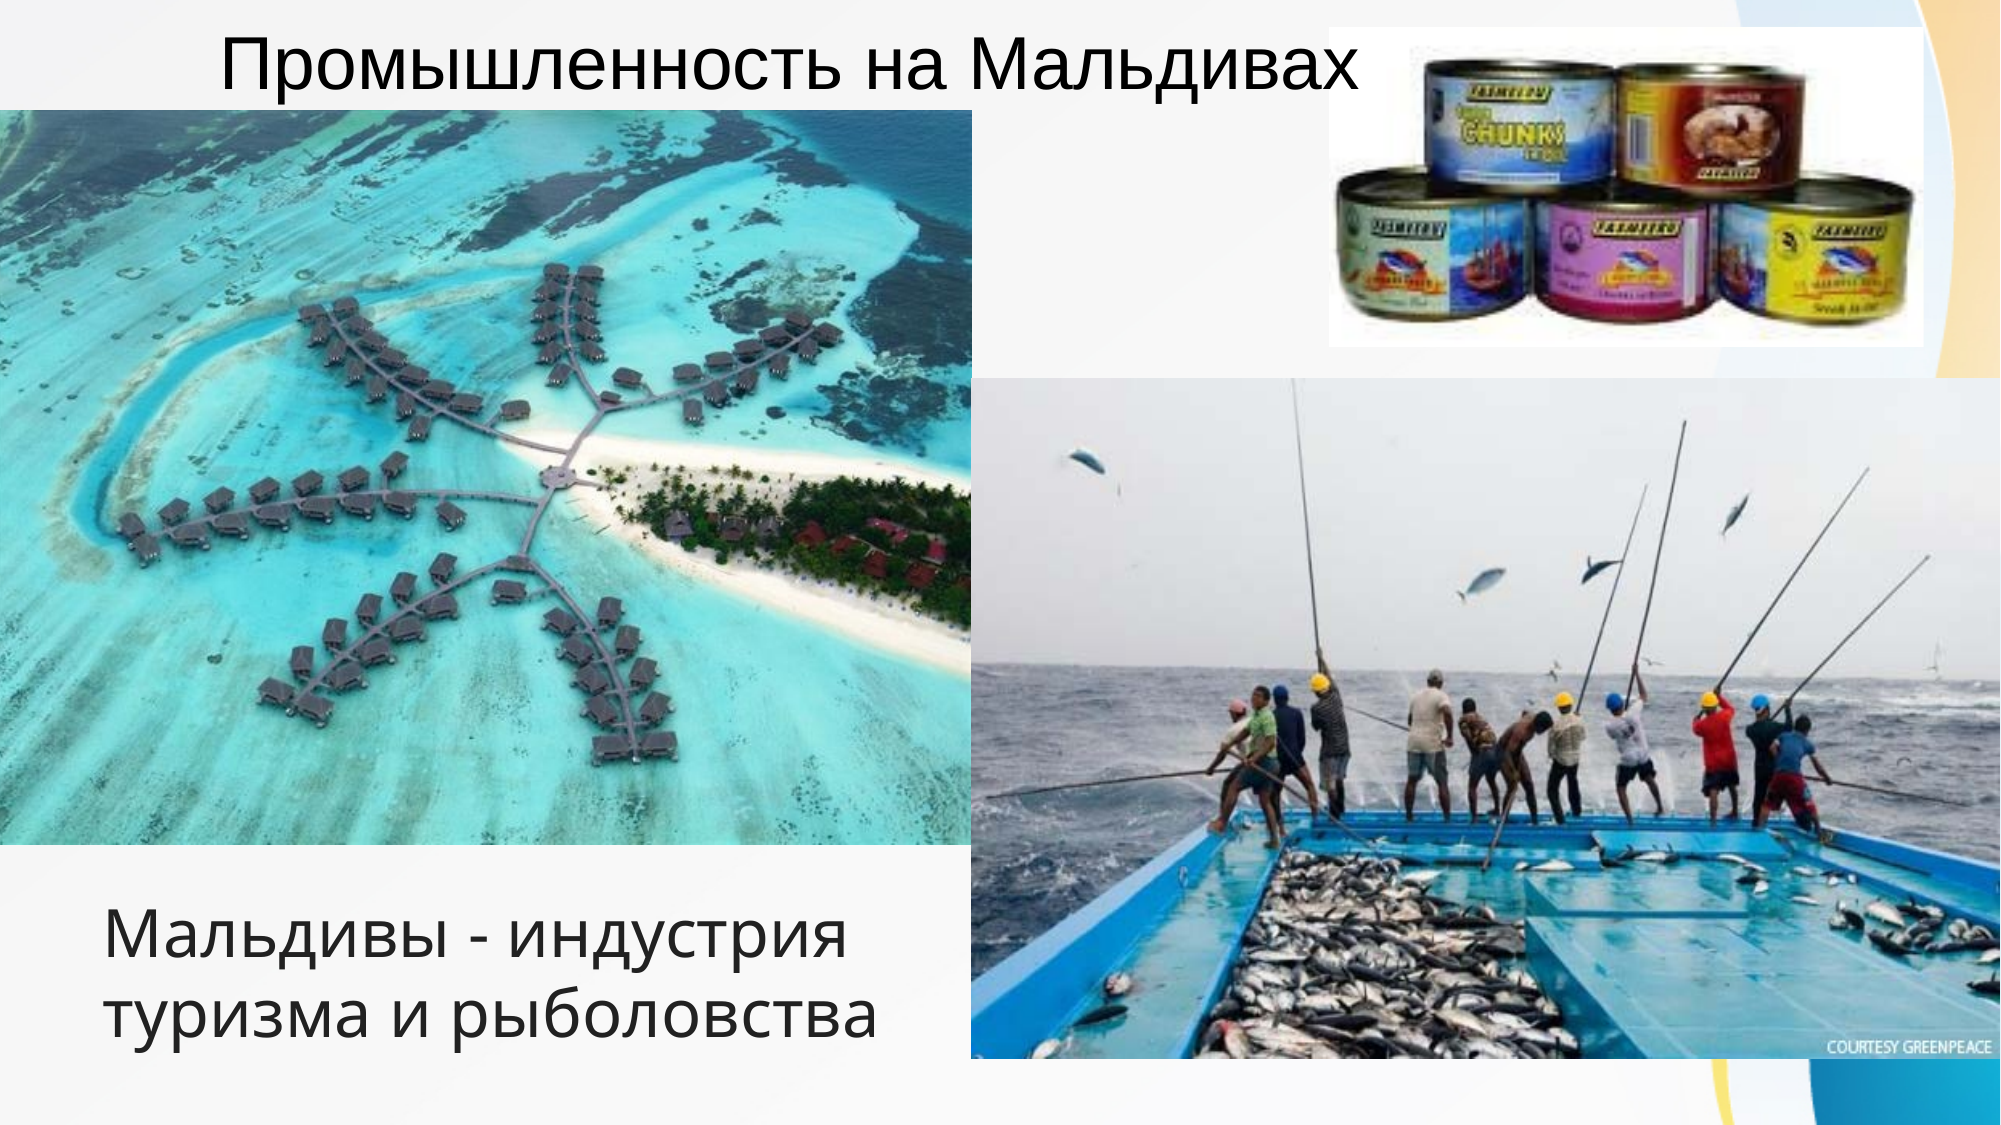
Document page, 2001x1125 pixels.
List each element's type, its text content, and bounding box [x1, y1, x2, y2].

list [971, 378, 2000, 1059]
picture [1997, 932, 2001, 1063]
title Промышленность на Мальдивах [204, 11, 1397, 108]
list Мальдивы - индустрия туризма и рыболовства [87, 883, 972, 1060]
picture [0, 0, 2001, 1125]
